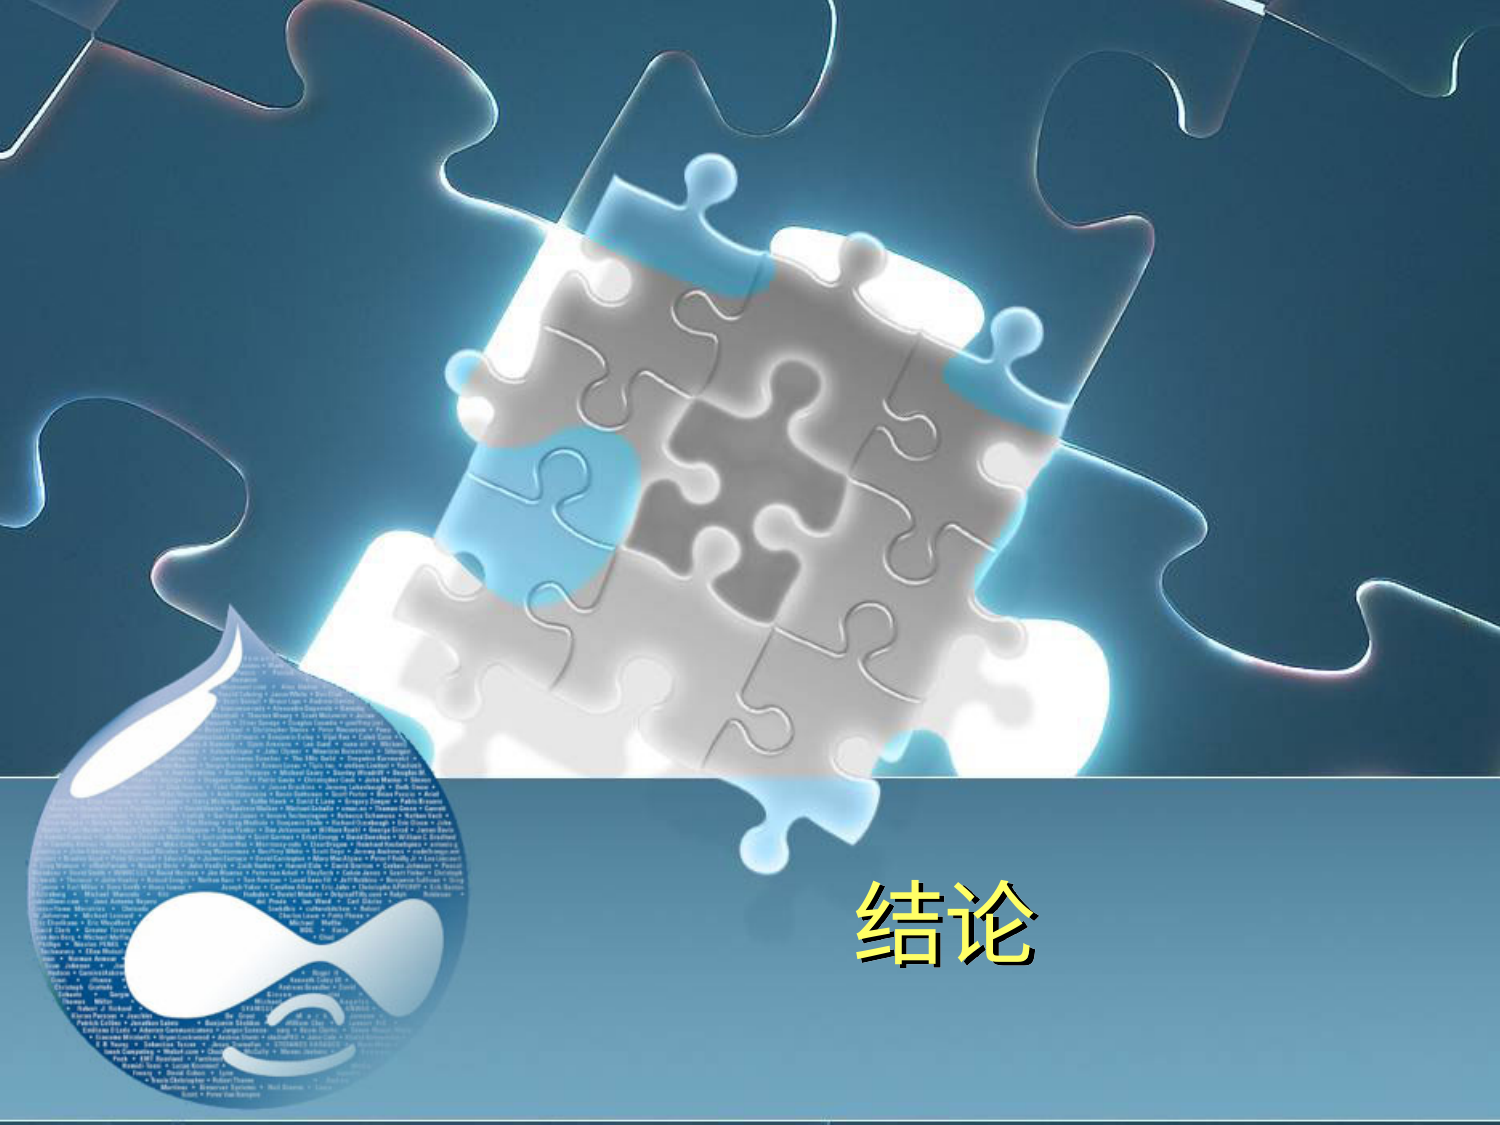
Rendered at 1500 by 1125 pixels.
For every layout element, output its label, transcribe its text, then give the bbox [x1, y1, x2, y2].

title 结论 [419, 857, 1471, 984]
picture [0, 0, 1500, 1125]
